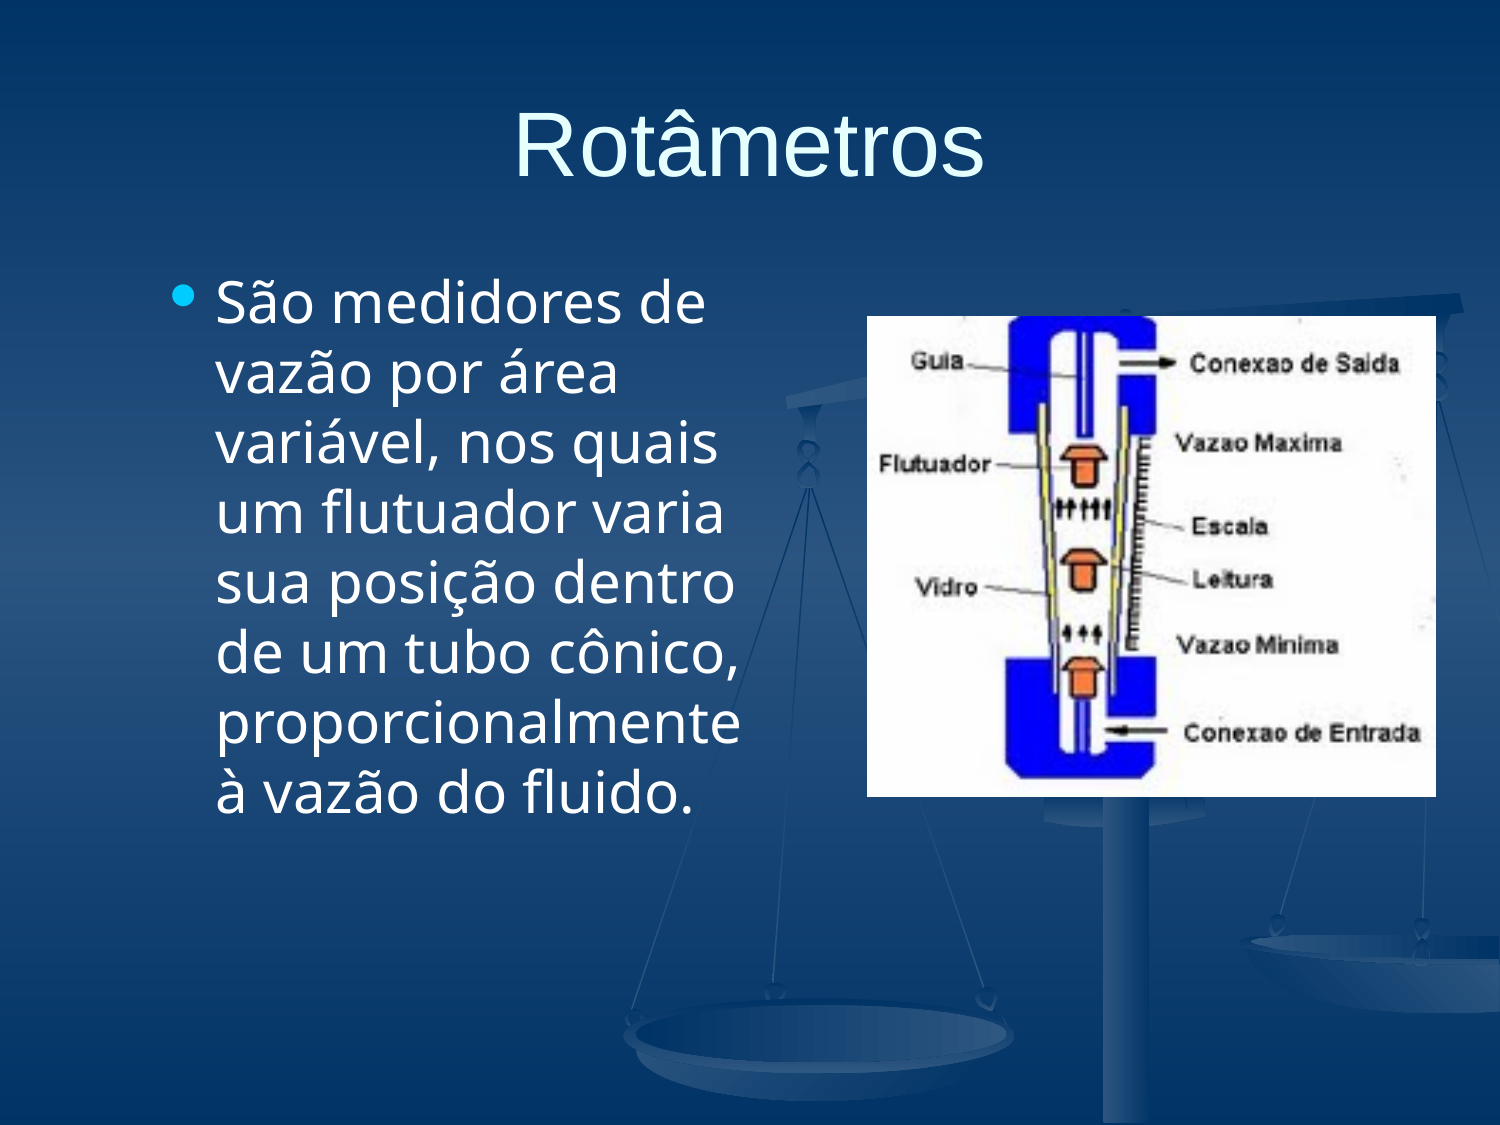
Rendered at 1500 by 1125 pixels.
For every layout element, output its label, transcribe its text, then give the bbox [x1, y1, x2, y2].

title Rotâmetros [74, 45, 1426, 234]
picture [866, 316, 1436, 798]
list São medidores de vazão por área variável, nos quais um flutuador varia sua posição dentro de um tubo cônico, proporcionalmente à vazão do fluido. [140, 257, 761, 915]
